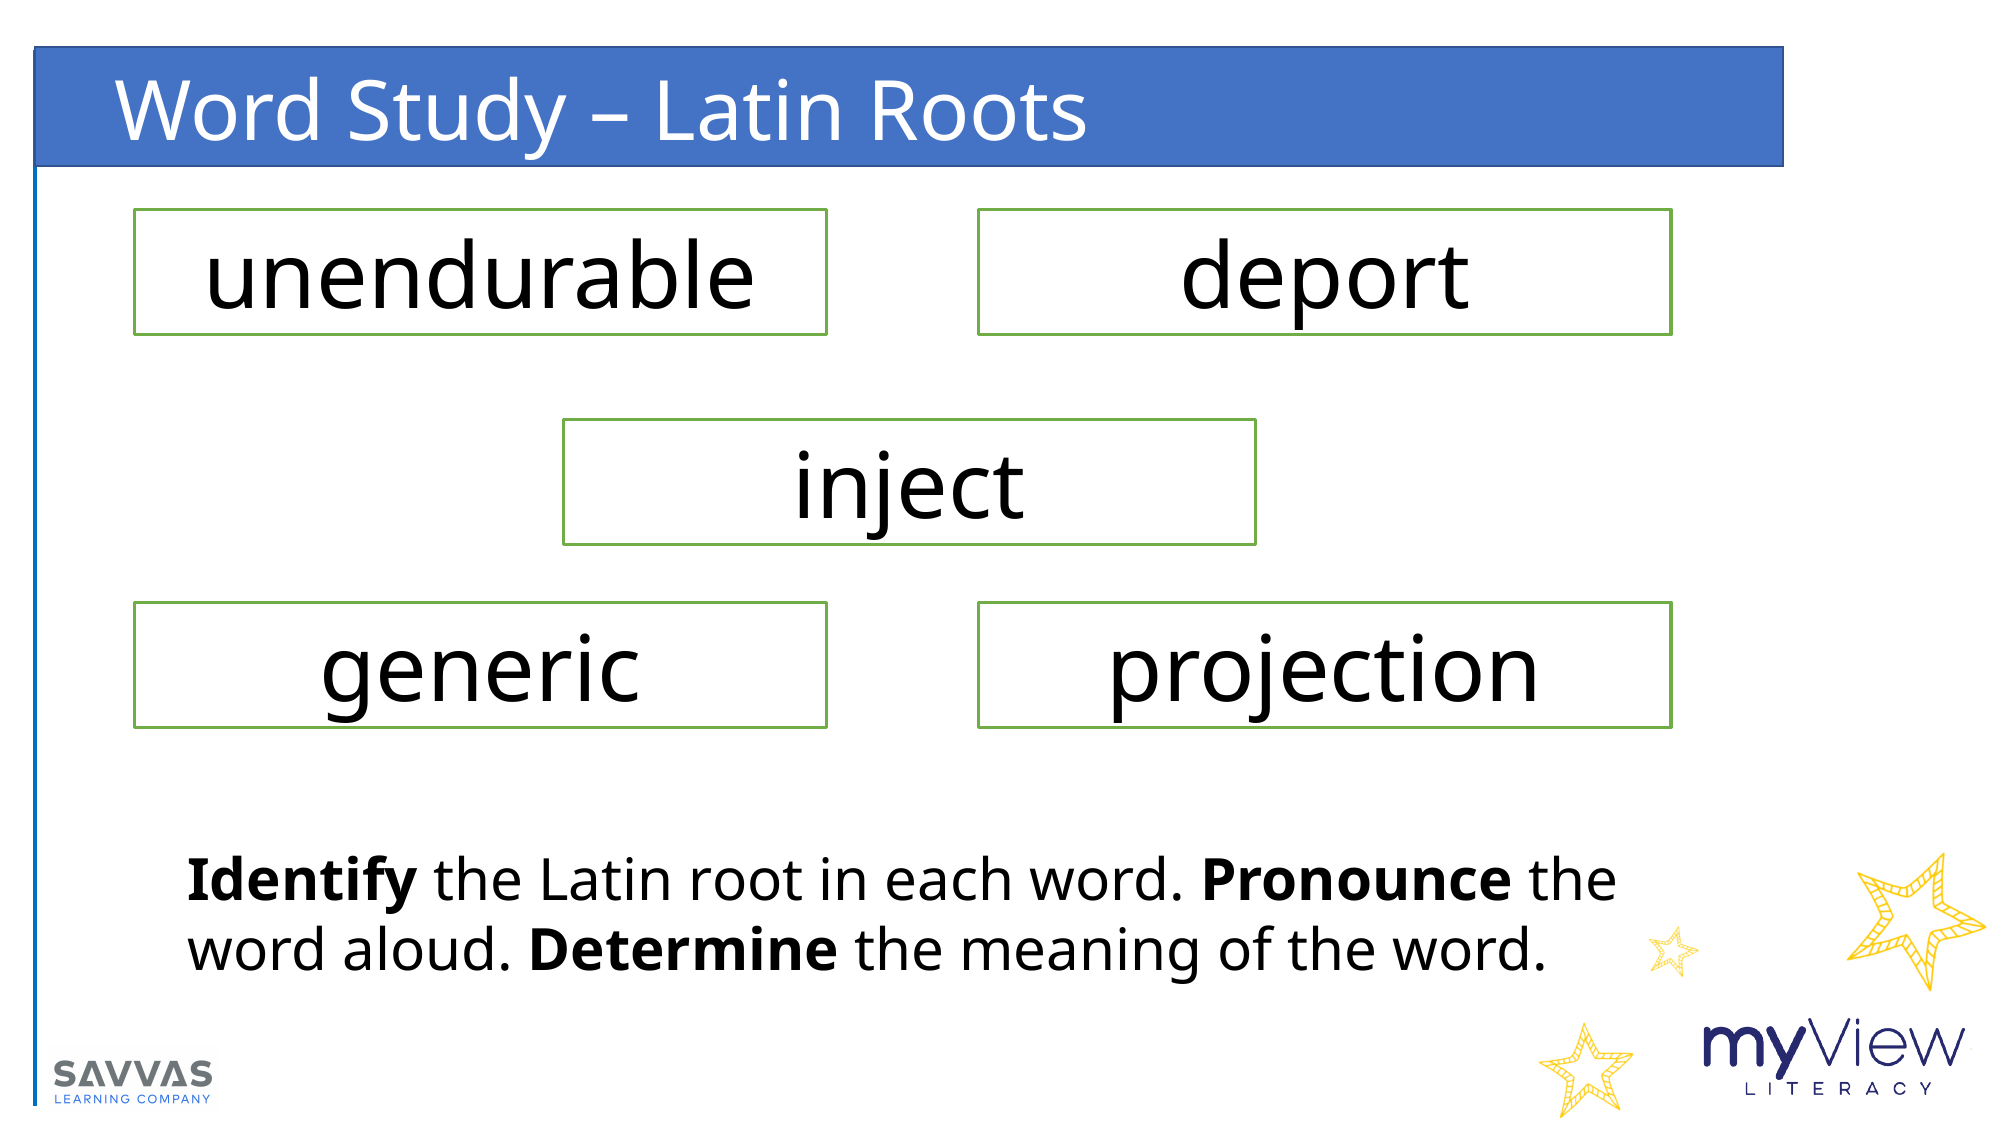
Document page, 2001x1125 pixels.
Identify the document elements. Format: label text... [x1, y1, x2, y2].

text_box generic [134, 602, 827, 728]
text_box inject [563, 419, 1256, 545]
picture [1509, 814, 2000, 1125]
text_box deport [978, 209, 1672, 335]
picture [48, 1043, 220, 1113]
text_box Identify the Latin root in each word. Pronounce the word aloud. Determine the meaning of the word. [172, 834, 1647, 990]
text_box unendurable [134, 209, 827, 335]
text_box Word Study – Latin Roots [34, 46, 1784, 167]
text_box projection [978, 602, 1672, 728]
